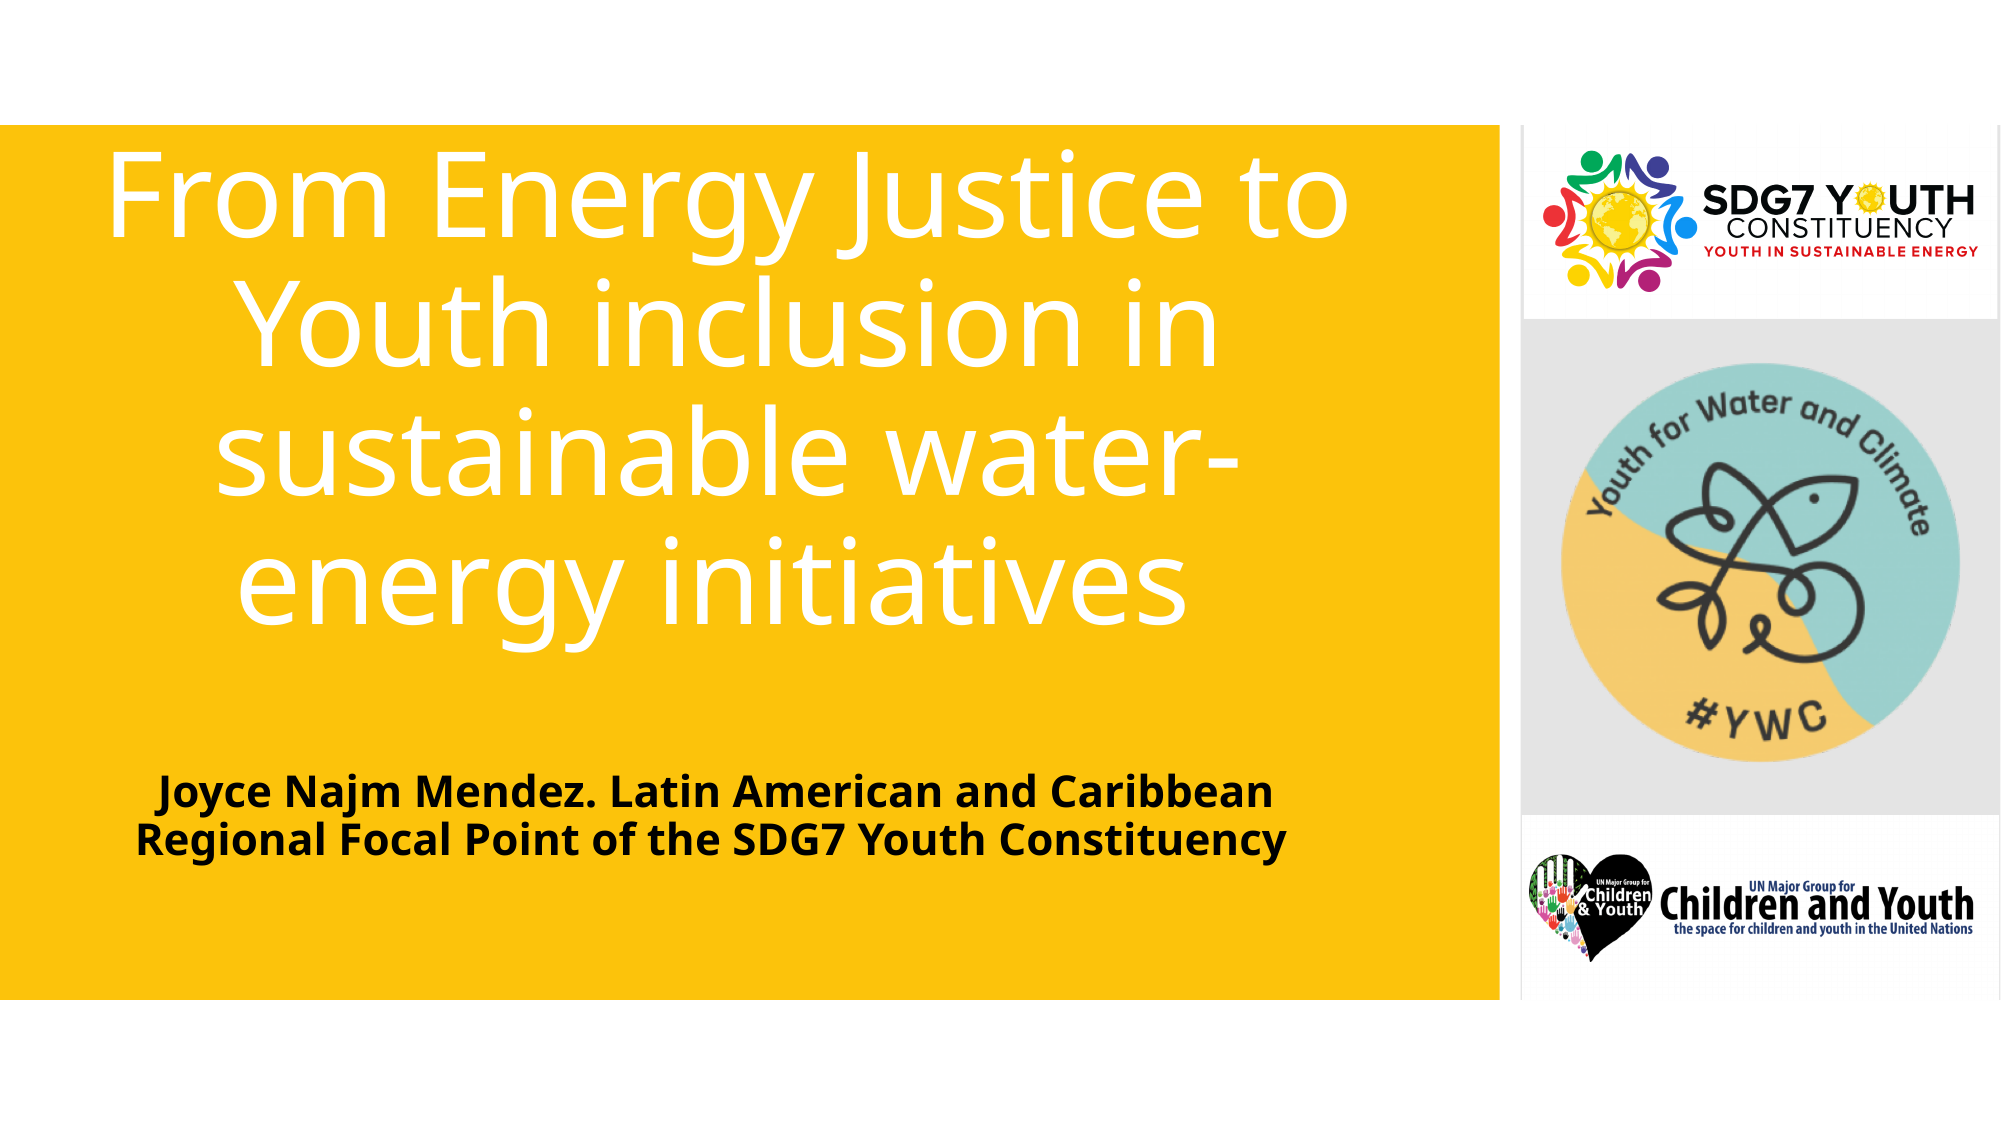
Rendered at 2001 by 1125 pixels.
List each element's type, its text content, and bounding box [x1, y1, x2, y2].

list Joyce Najm Mendez. Latin American and Caribbean Regional Focal Point of the SDG7 Youth Constituency [95, 761, 1329, 913]
picture [1560, 362, 1961, 763]
picture [1521, 814, 2000, 1001]
title From Energy Justice to Youth inclusion in sustainable water-energy initiatives [38, 123, 1419, 658]
picture [1523, 123, 1998, 320]
